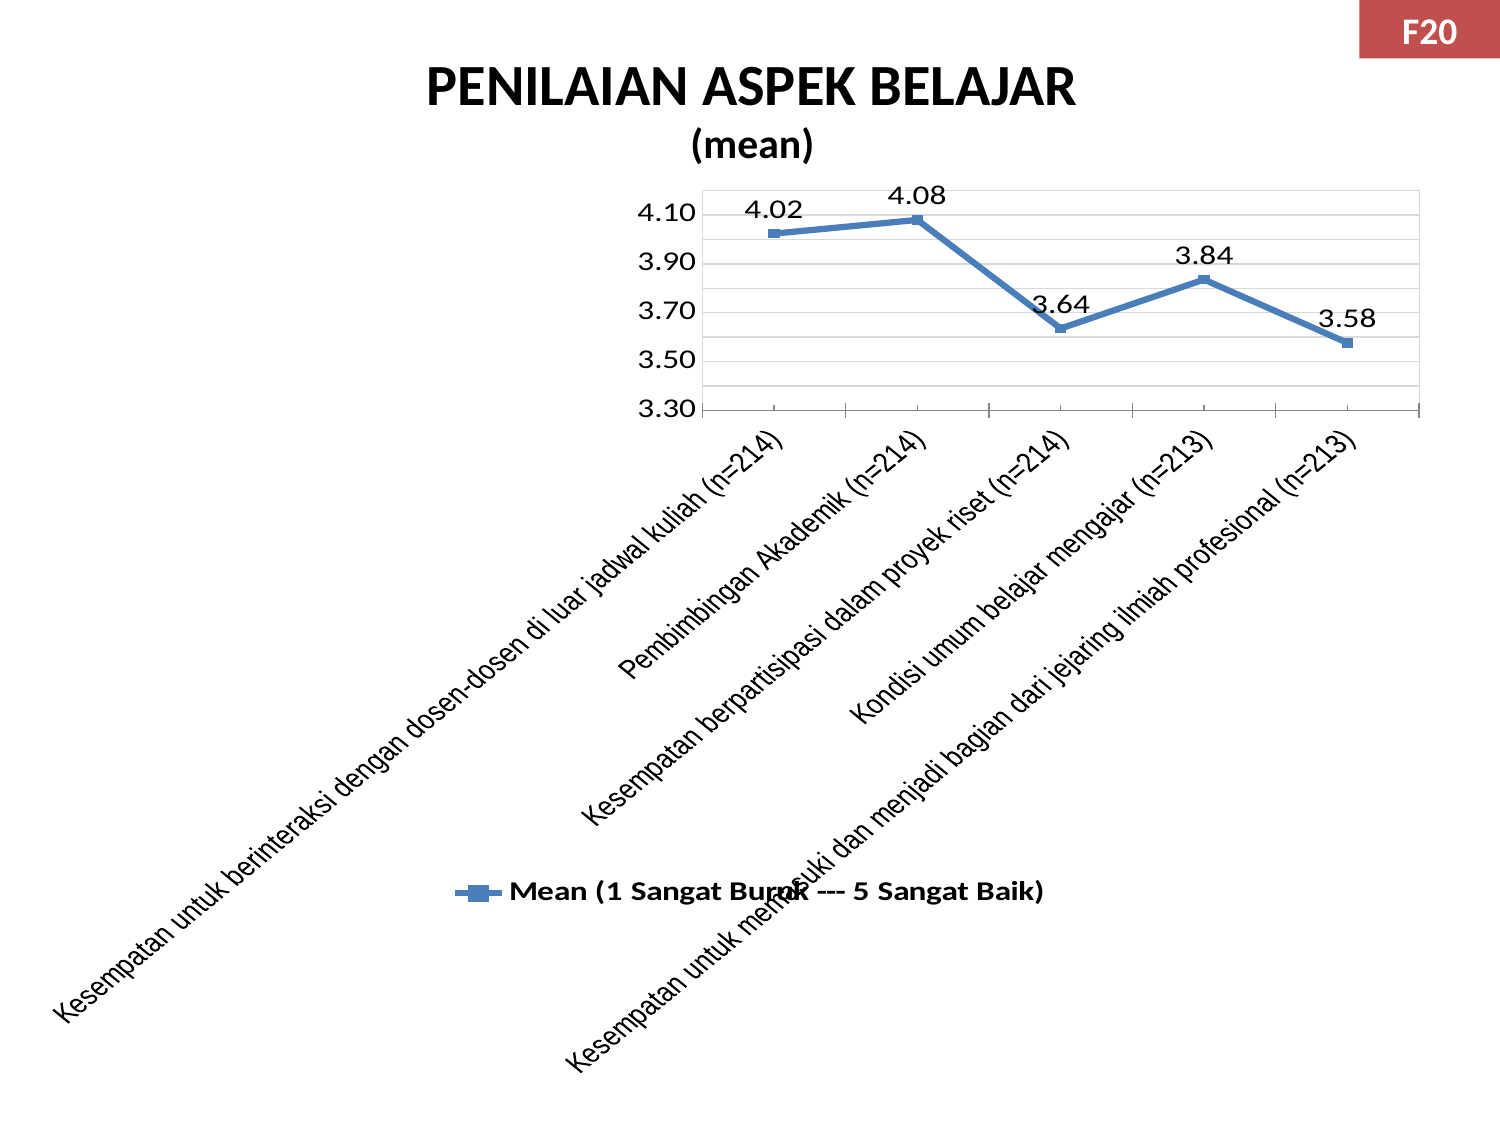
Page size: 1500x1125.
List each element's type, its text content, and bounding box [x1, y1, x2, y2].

text_box F20 [1357, 0, 1500, 61]
title PENILAIAN ASPEK BELAJAR (mean) [39, 45, 1465, 170]
chart [34, 175, 1466, 1079]
